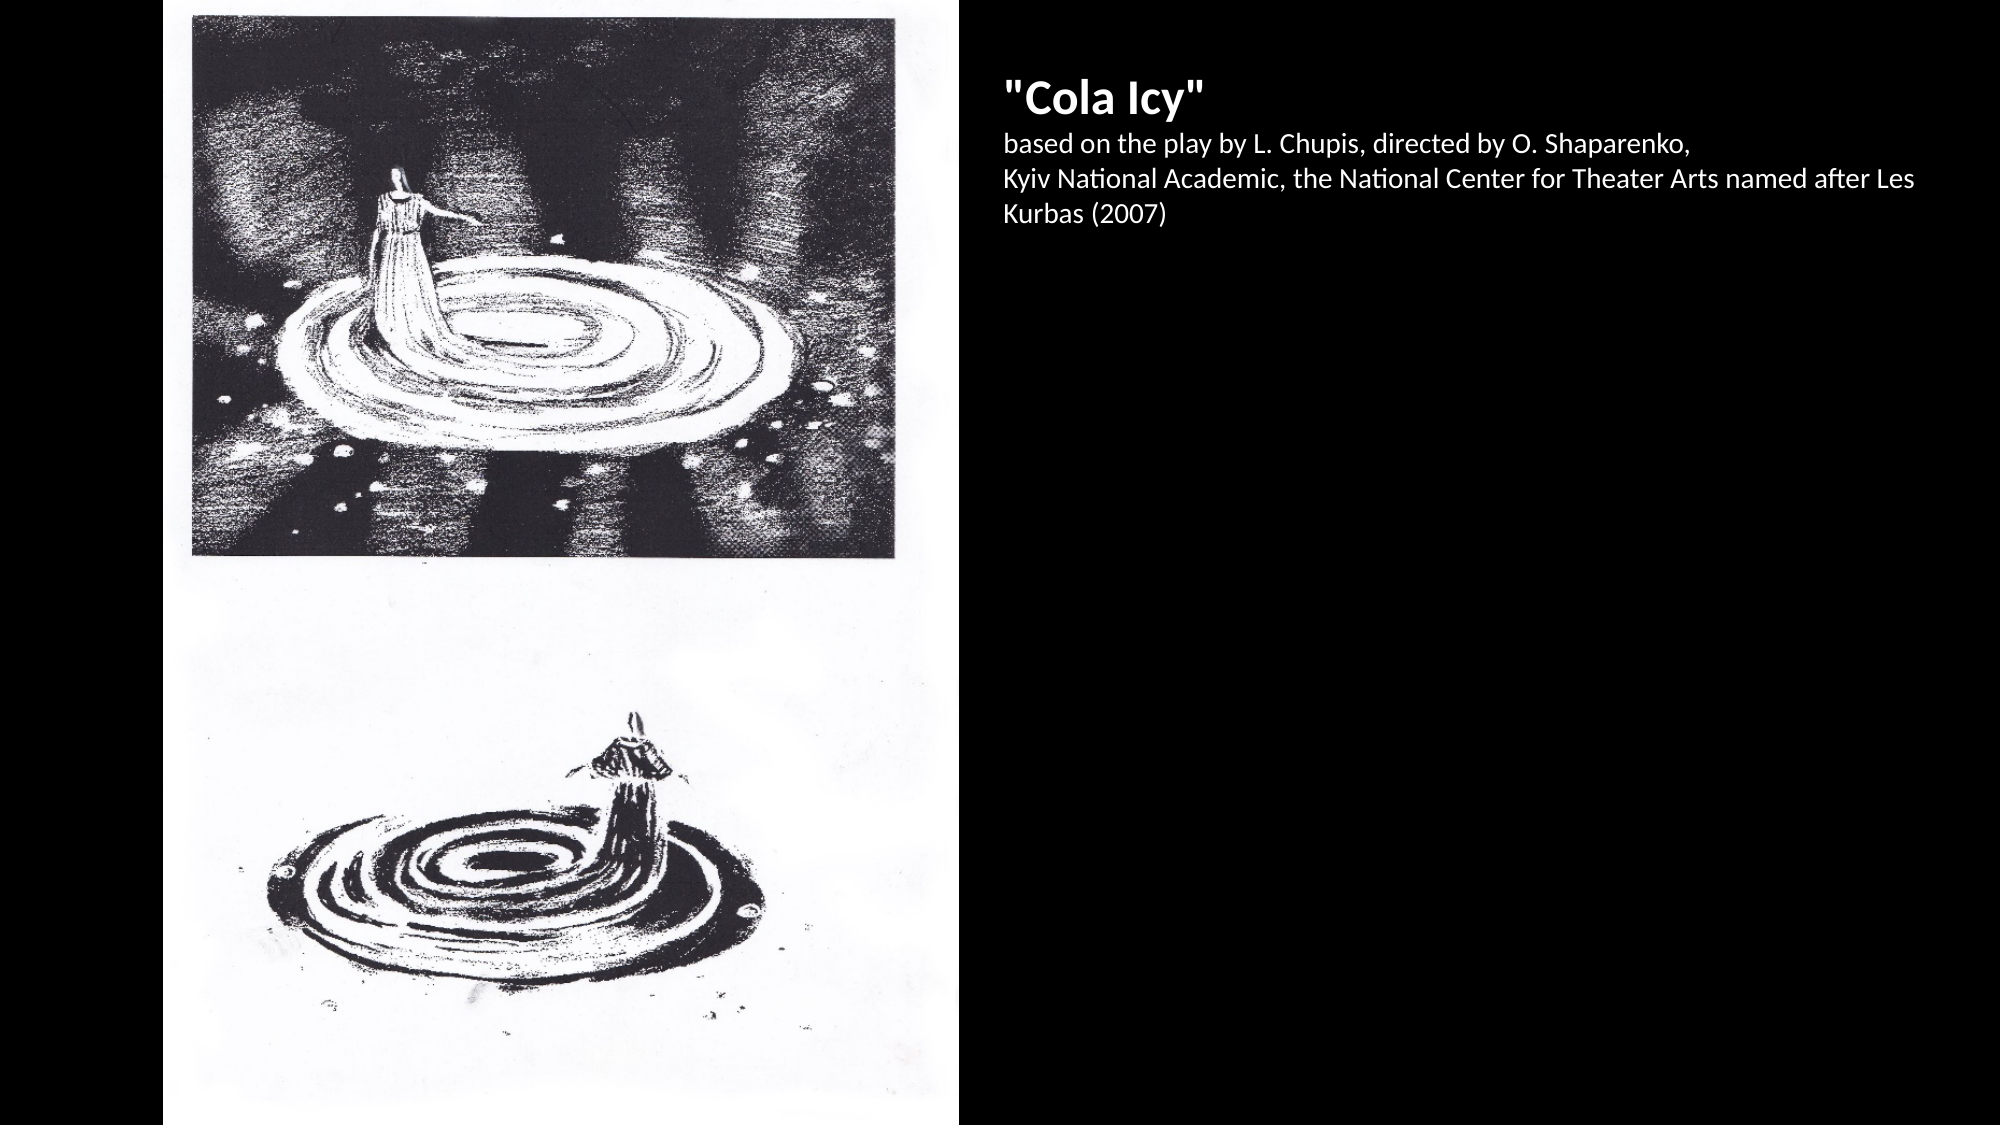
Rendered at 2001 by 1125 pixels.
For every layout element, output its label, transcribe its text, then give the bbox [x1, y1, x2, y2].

text_box "Cola Icy" based on the play by L. Chupis, directed by O. Shaparenko, Kyiv National Academic, the National Center for Theater Arts named after Les Kurbas (2007) [988, 56, 1989, 237]
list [163, 0, 959, 1125]
